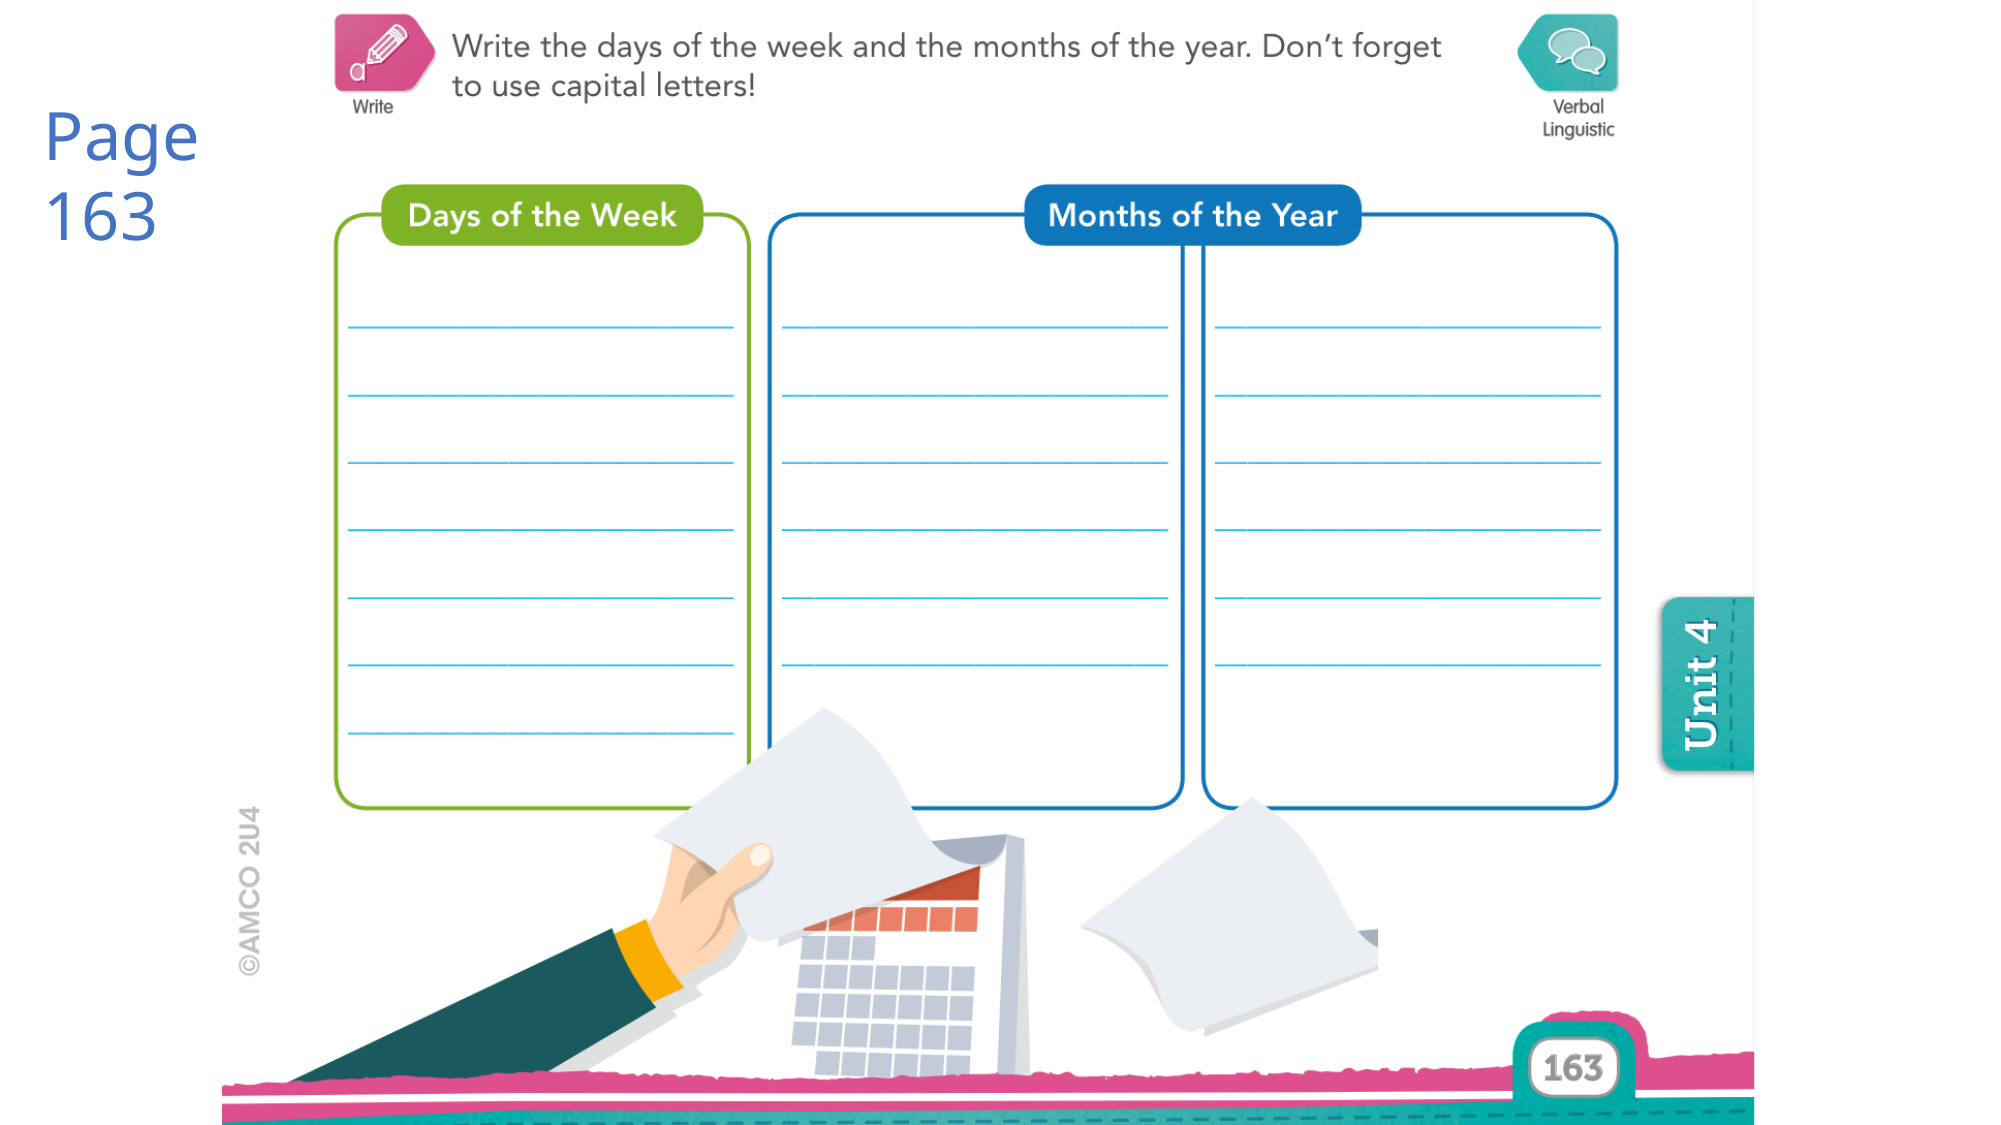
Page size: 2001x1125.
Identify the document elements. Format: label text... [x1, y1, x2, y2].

picture [222, 0, 1778, 1125]
text_box Page 163 [28, 86, 222, 262]
